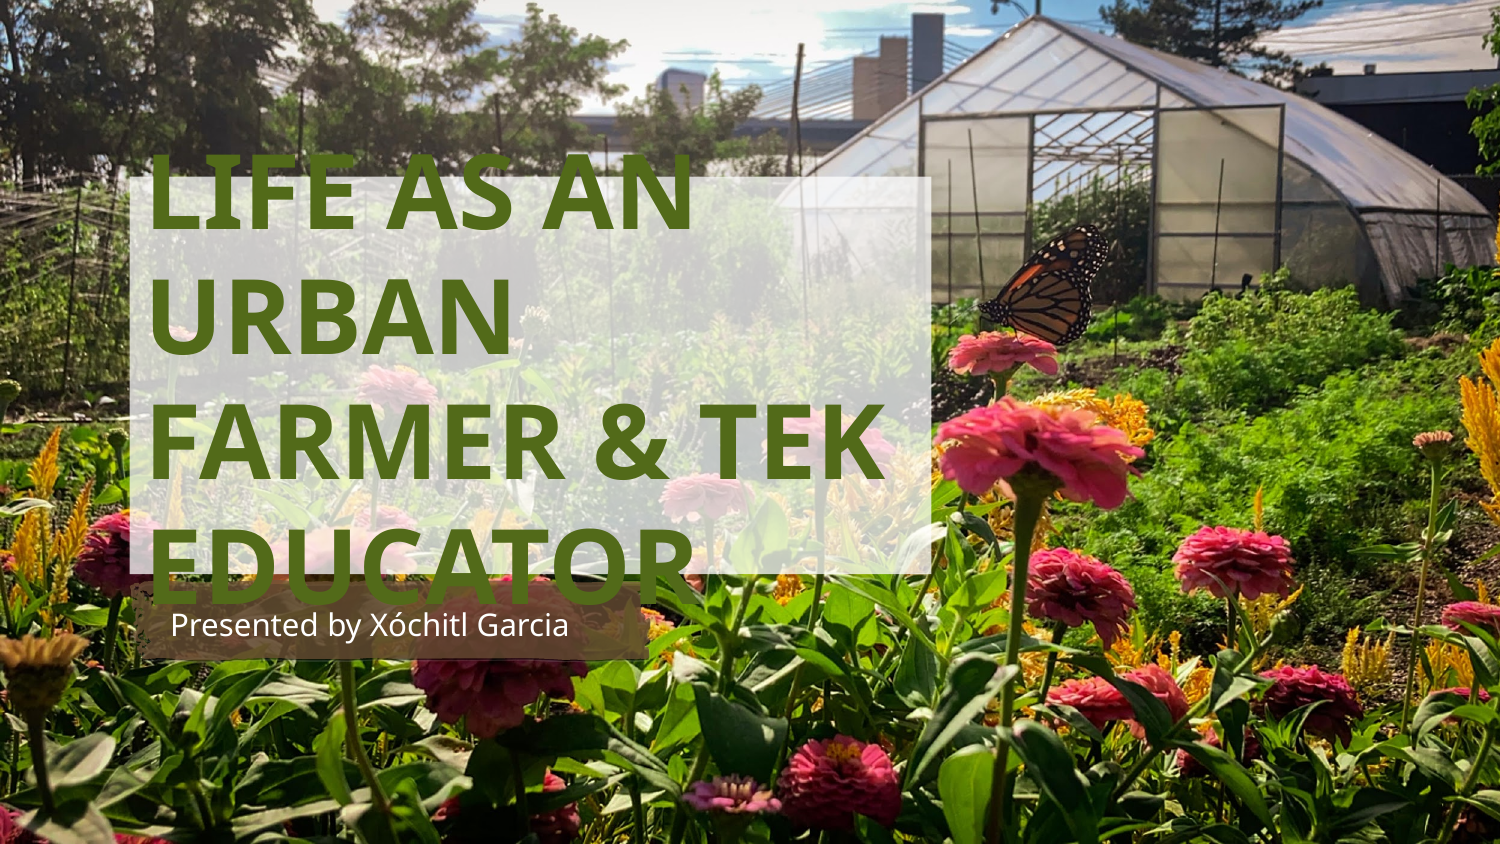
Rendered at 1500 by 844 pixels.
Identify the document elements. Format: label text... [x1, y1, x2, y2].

title LIFE AS AN URBAN FARMER & TEK EDUCATOR [129, 176, 932, 575]
subtitle Presented by Xóchitl Garcia [154, 590, 627, 642]
picture [0, 0, 1500, 844]
text_box [129, 580, 652, 661]
